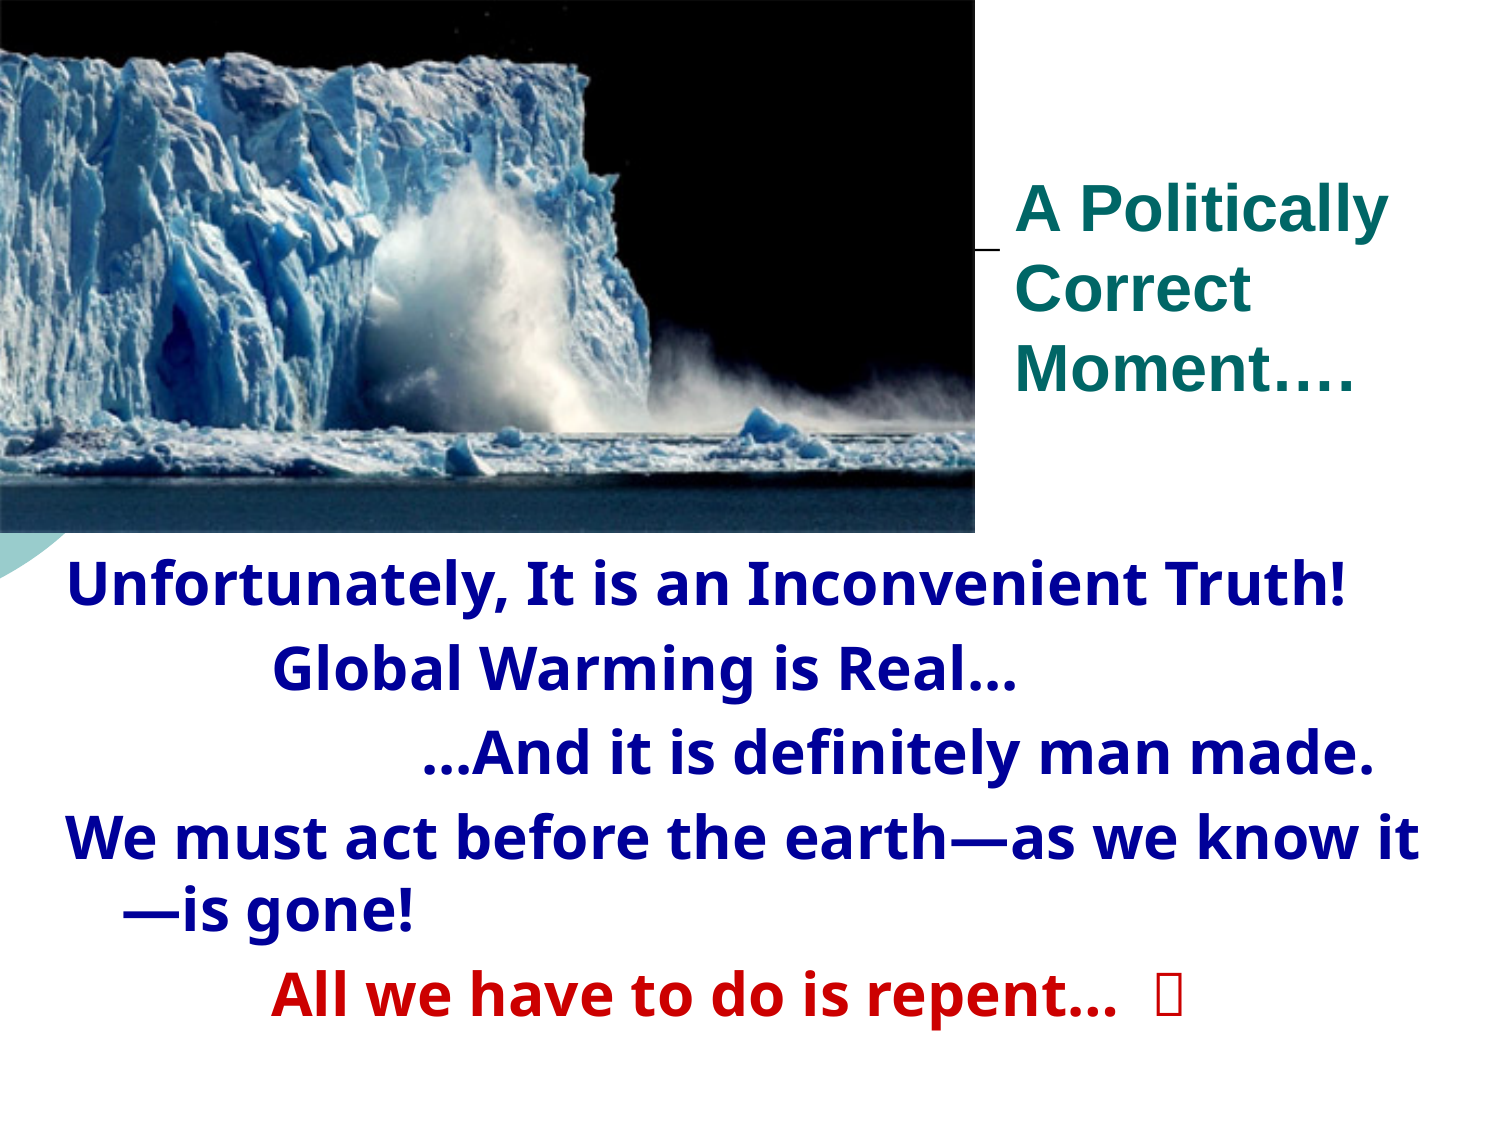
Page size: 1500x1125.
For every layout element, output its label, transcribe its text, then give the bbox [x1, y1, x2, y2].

picture [0, 0, 975, 534]
title A Politically Correct Moment…. [999, 37, 1475, 413]
list Unfortunately, It is an Inconvenient Truth! Global Warming is Real... ...And it is definitely man made. We must act before the earth—as we know it—is gone! All we have to do is repent…  [50, 537, 1463, 1125]
